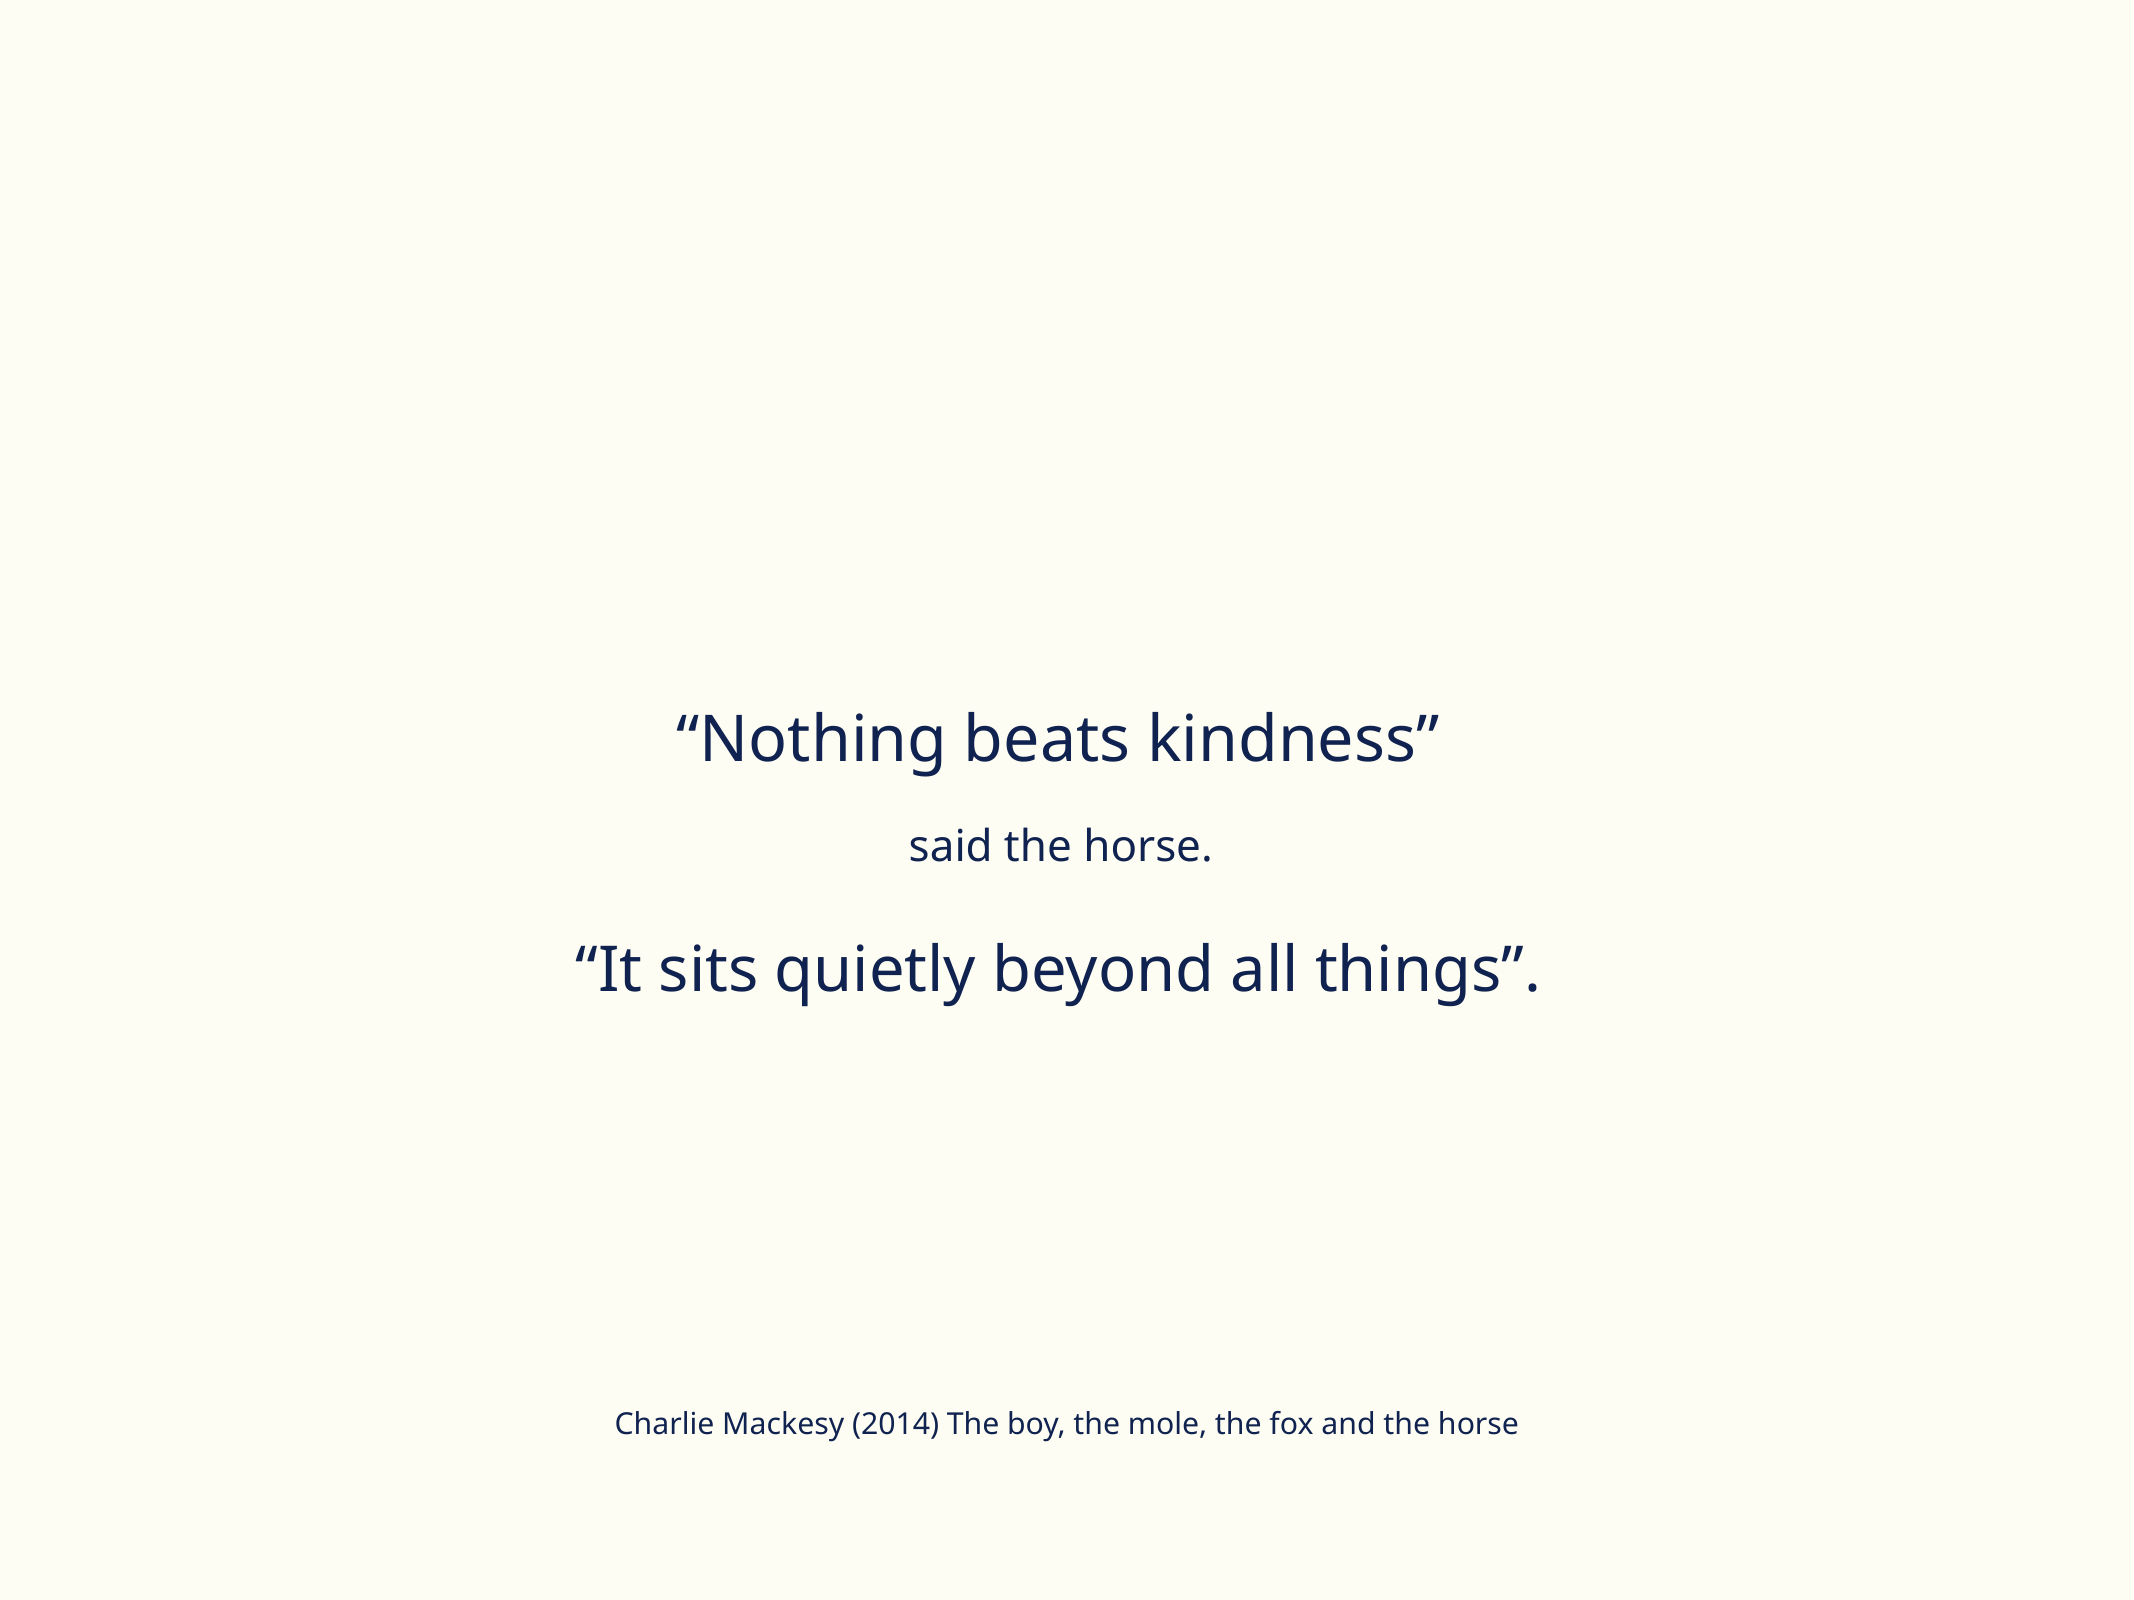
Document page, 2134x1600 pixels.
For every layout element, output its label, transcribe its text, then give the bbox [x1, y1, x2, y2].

list “Nothing beats kindness” said the horse. “It sits quietly beyond all things”. Charlie Mackesy (2014) The boy, the mole, the fox and the horse [155, 140, 1978, 1457]
